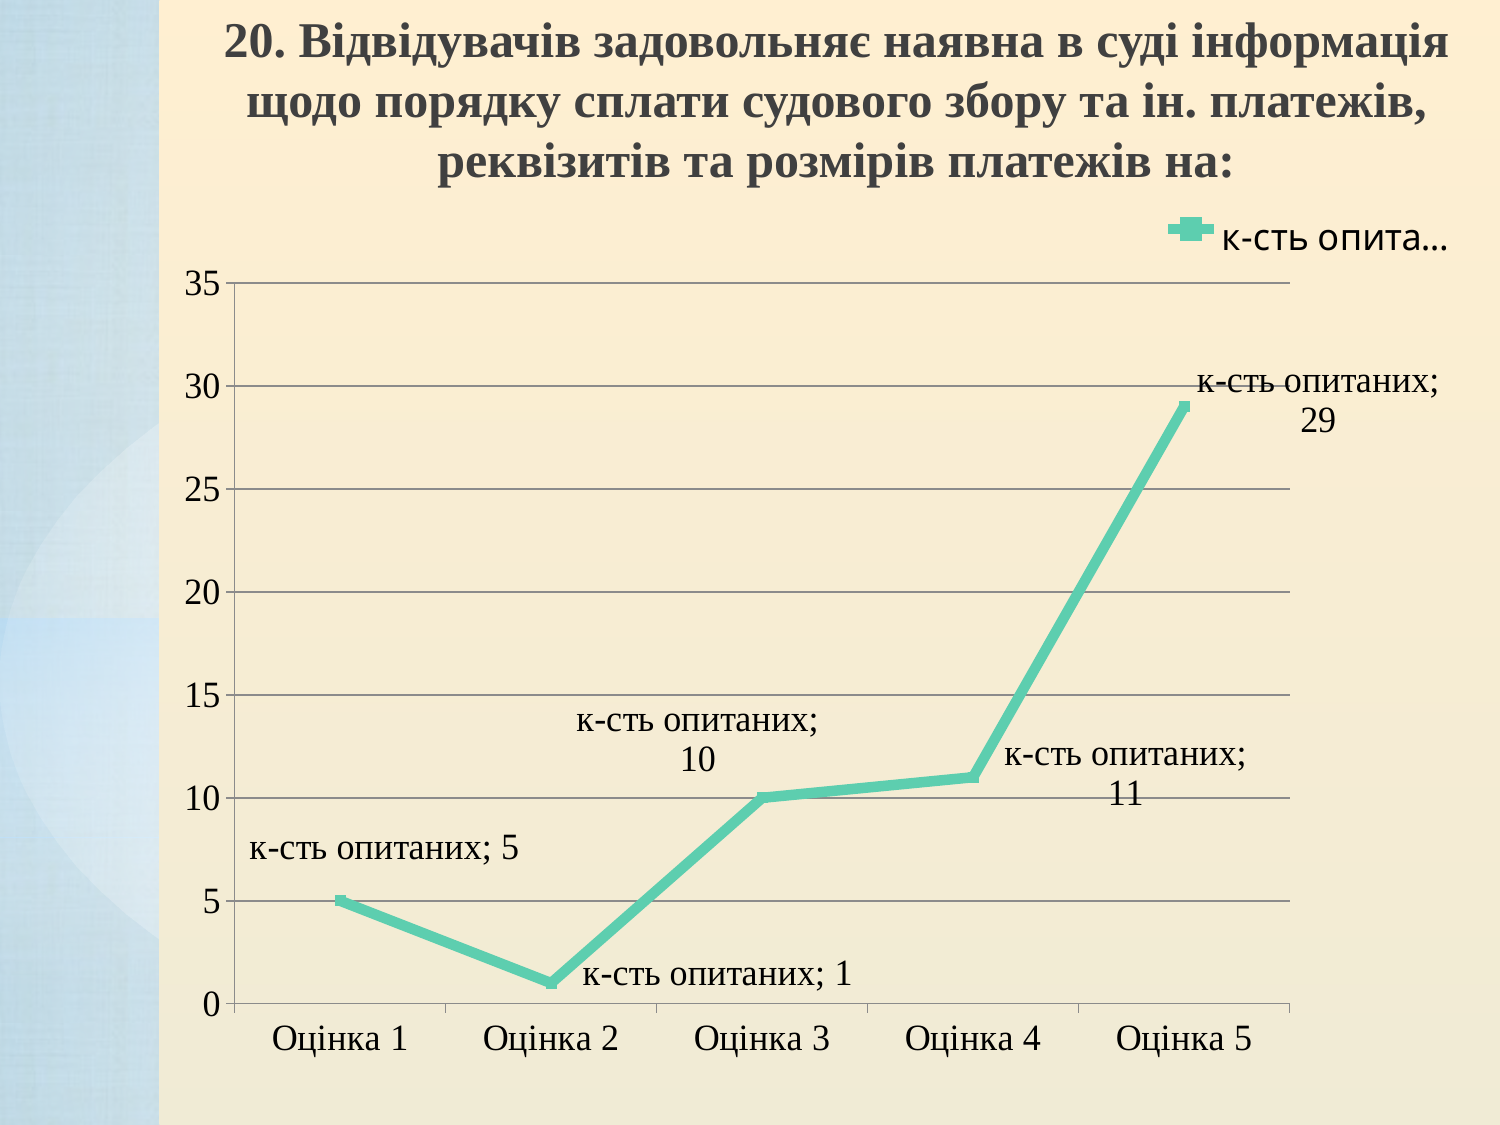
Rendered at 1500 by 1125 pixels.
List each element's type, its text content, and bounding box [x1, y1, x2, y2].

list 20. Відвідувачів задовольняє наявна в суді інформація щодо порядку сплати судового збору та ін. платежів, реквізитів та розмірів платежів на: [159, 0, 1500, 1125]
chart [184, 207, 1471, 1059]
